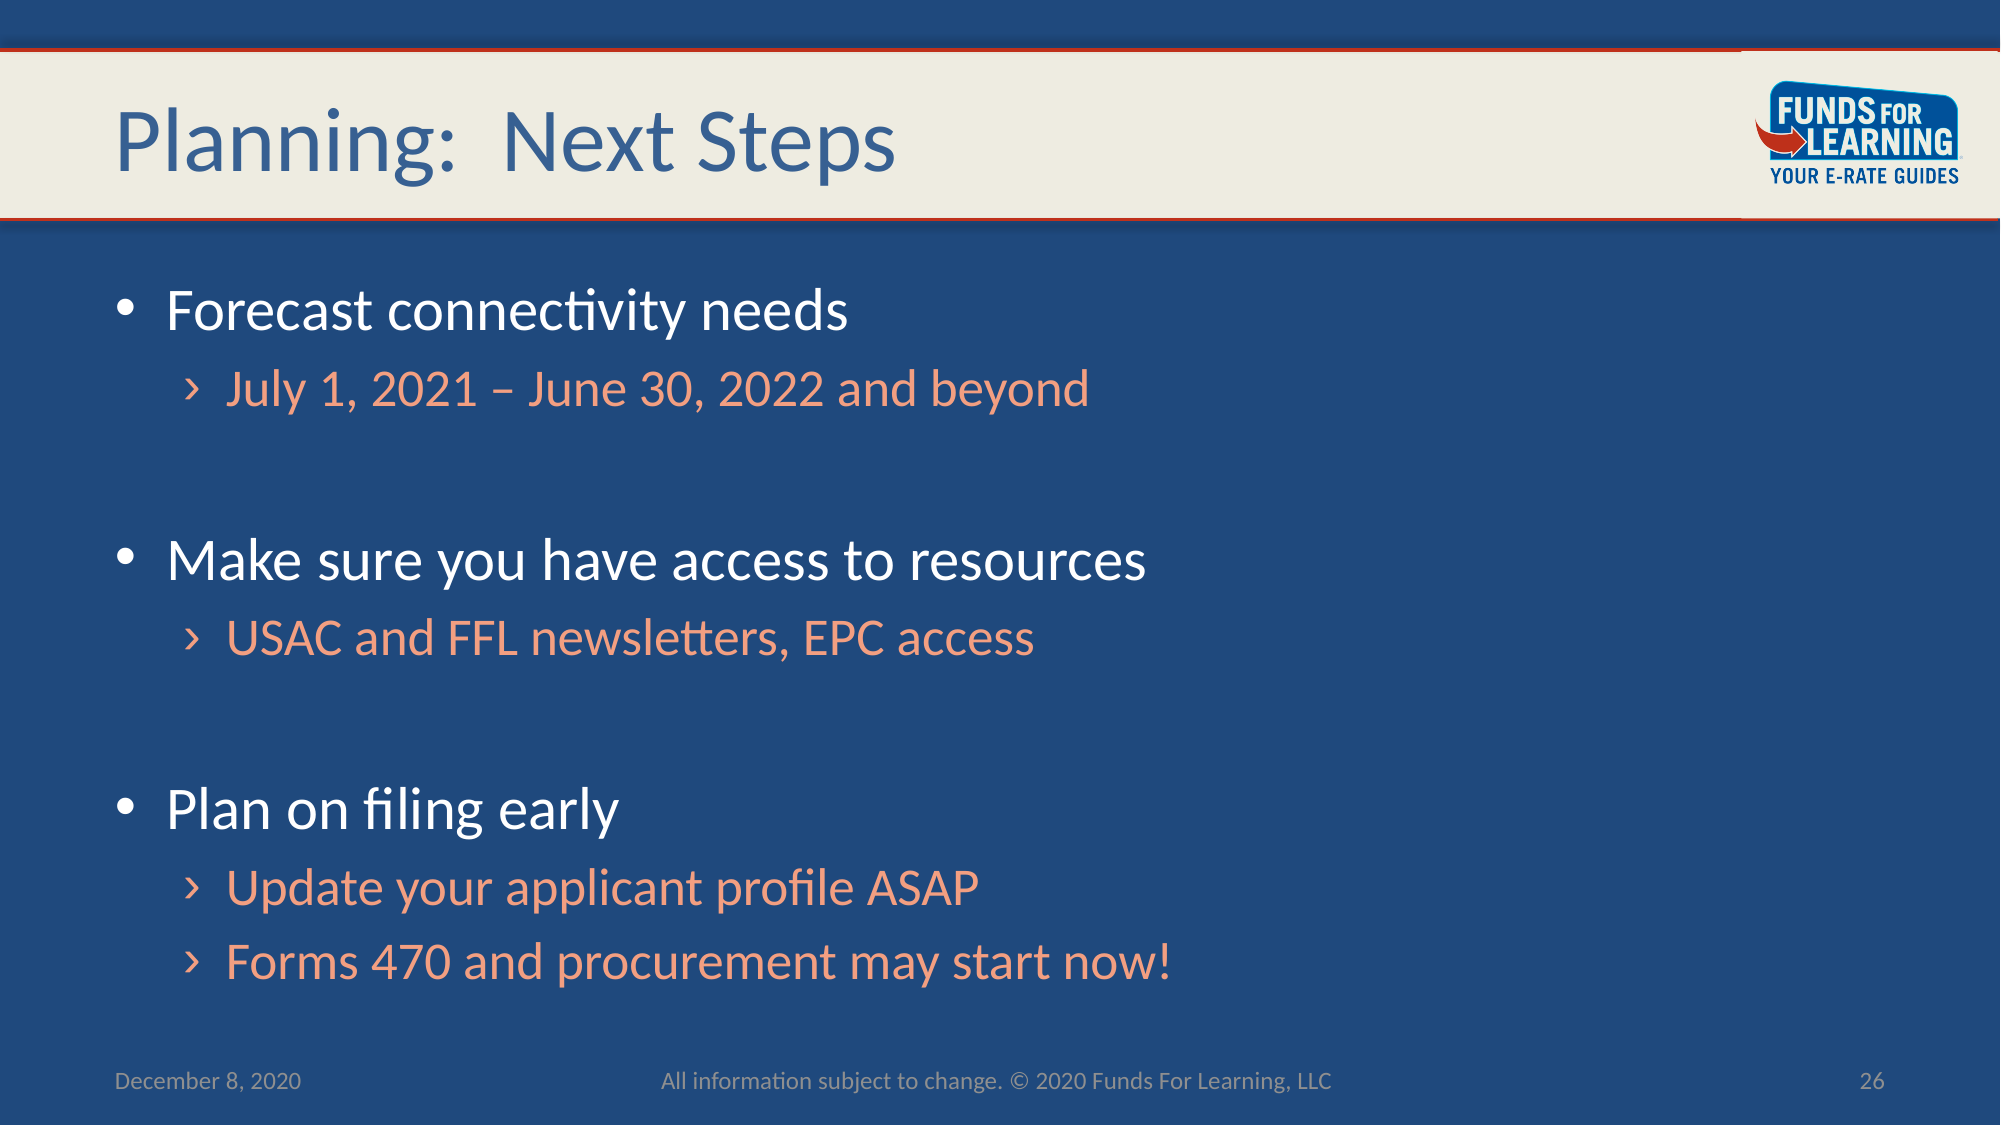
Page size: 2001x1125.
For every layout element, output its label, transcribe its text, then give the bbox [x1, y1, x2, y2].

title Planning: Next Steps [99, 50, 1717, 219]
footer All information subject to change. © 2020 Funds For Learning, LLC [450, 1042, 1550, 1103]
list Forecast connectivity needs July 1, 2021 – June 30, 2022 and beyond Make sure you have access to resources USAC and FFL newsletters, EPC access Plan on filing early Update your applicant profile ASAP Forms 470 and procurement may start now! [99, 262, 1900, 1005]
picture [1754, 80, 1963, 184]
slide_number 26 [1550, 1042, 1900, 1103]
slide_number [99, 1042, 450, 1103]
